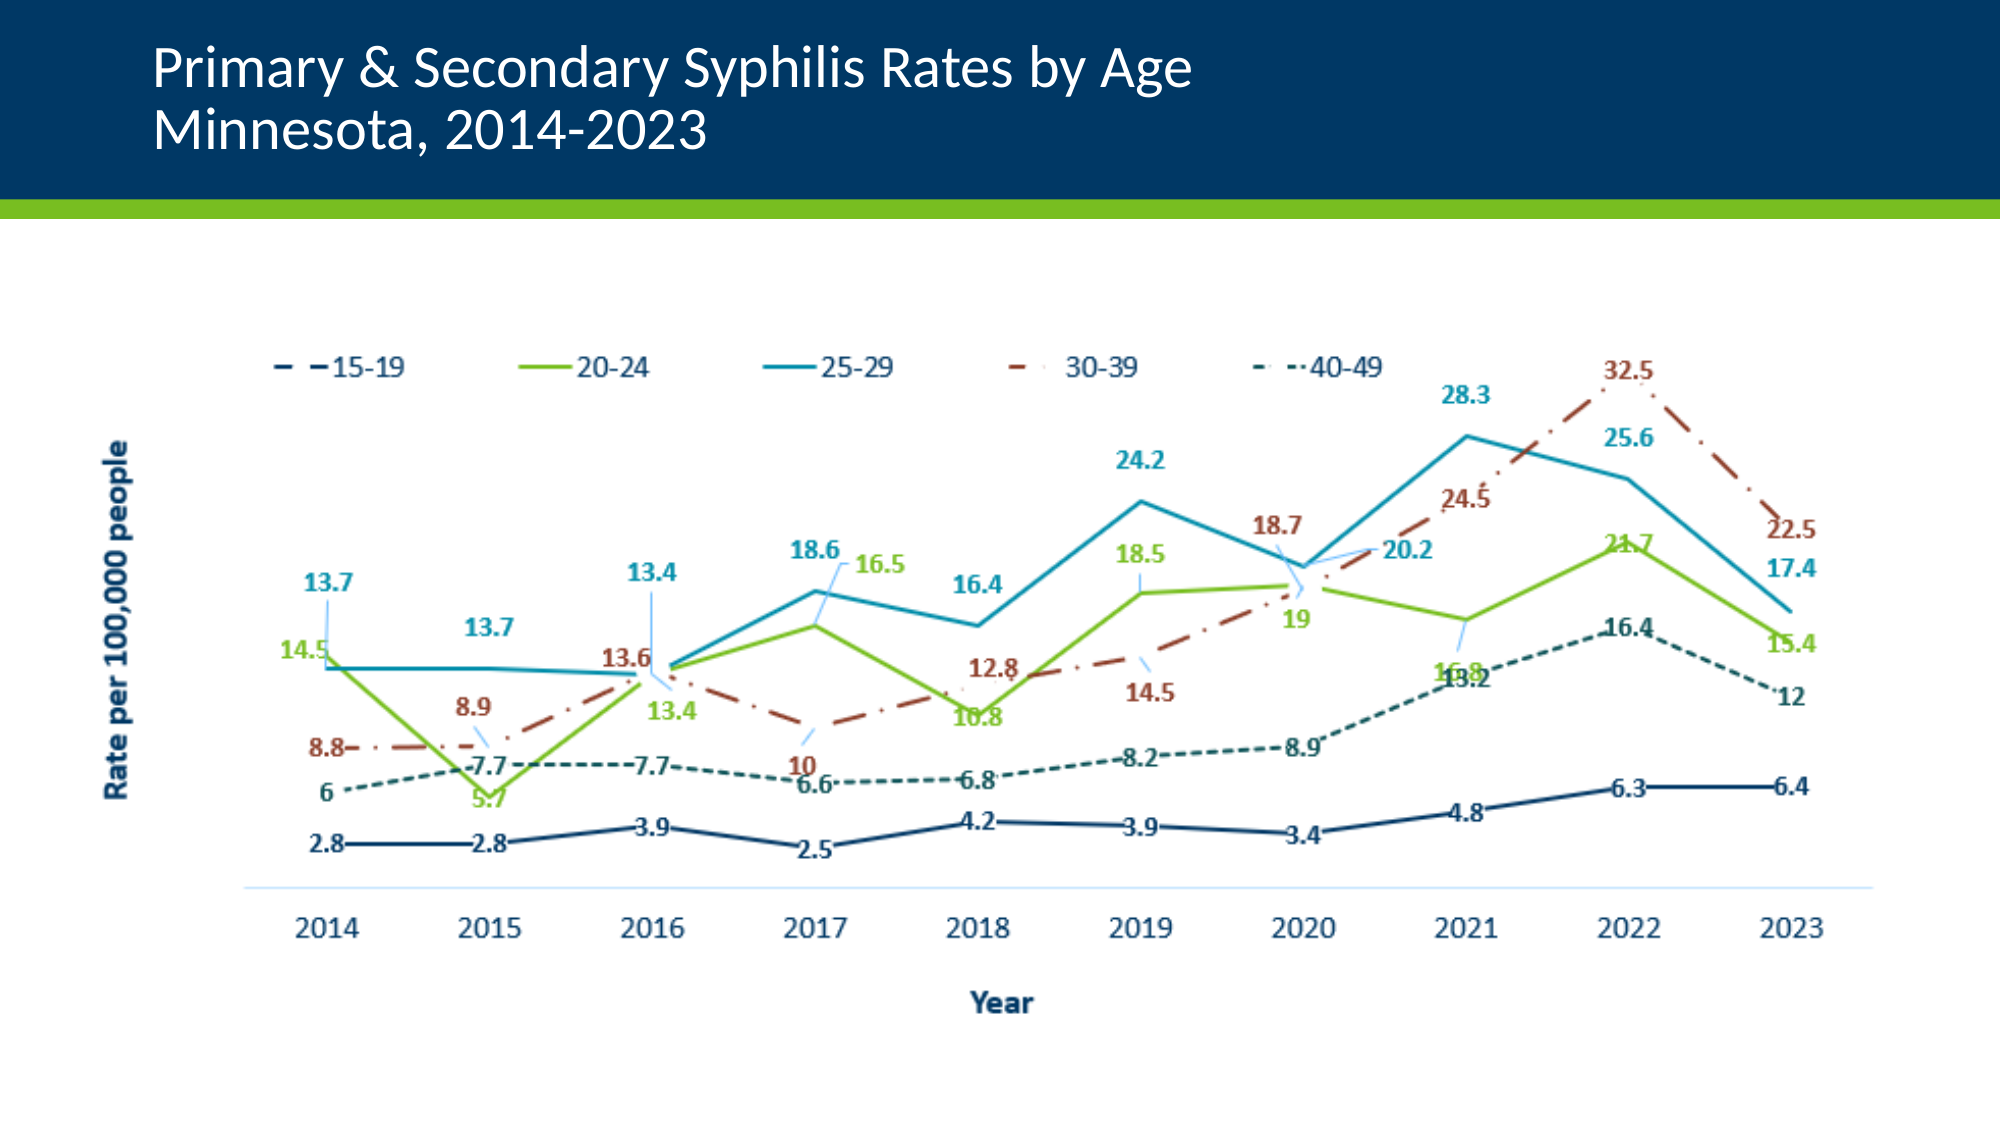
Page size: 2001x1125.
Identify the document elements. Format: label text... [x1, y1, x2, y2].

title Primary & Secondary Syphilis Rates by Age Minnesota, 2014-2023 [137, 24, 1863, 175]
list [95, 298, 1905, 1022]
